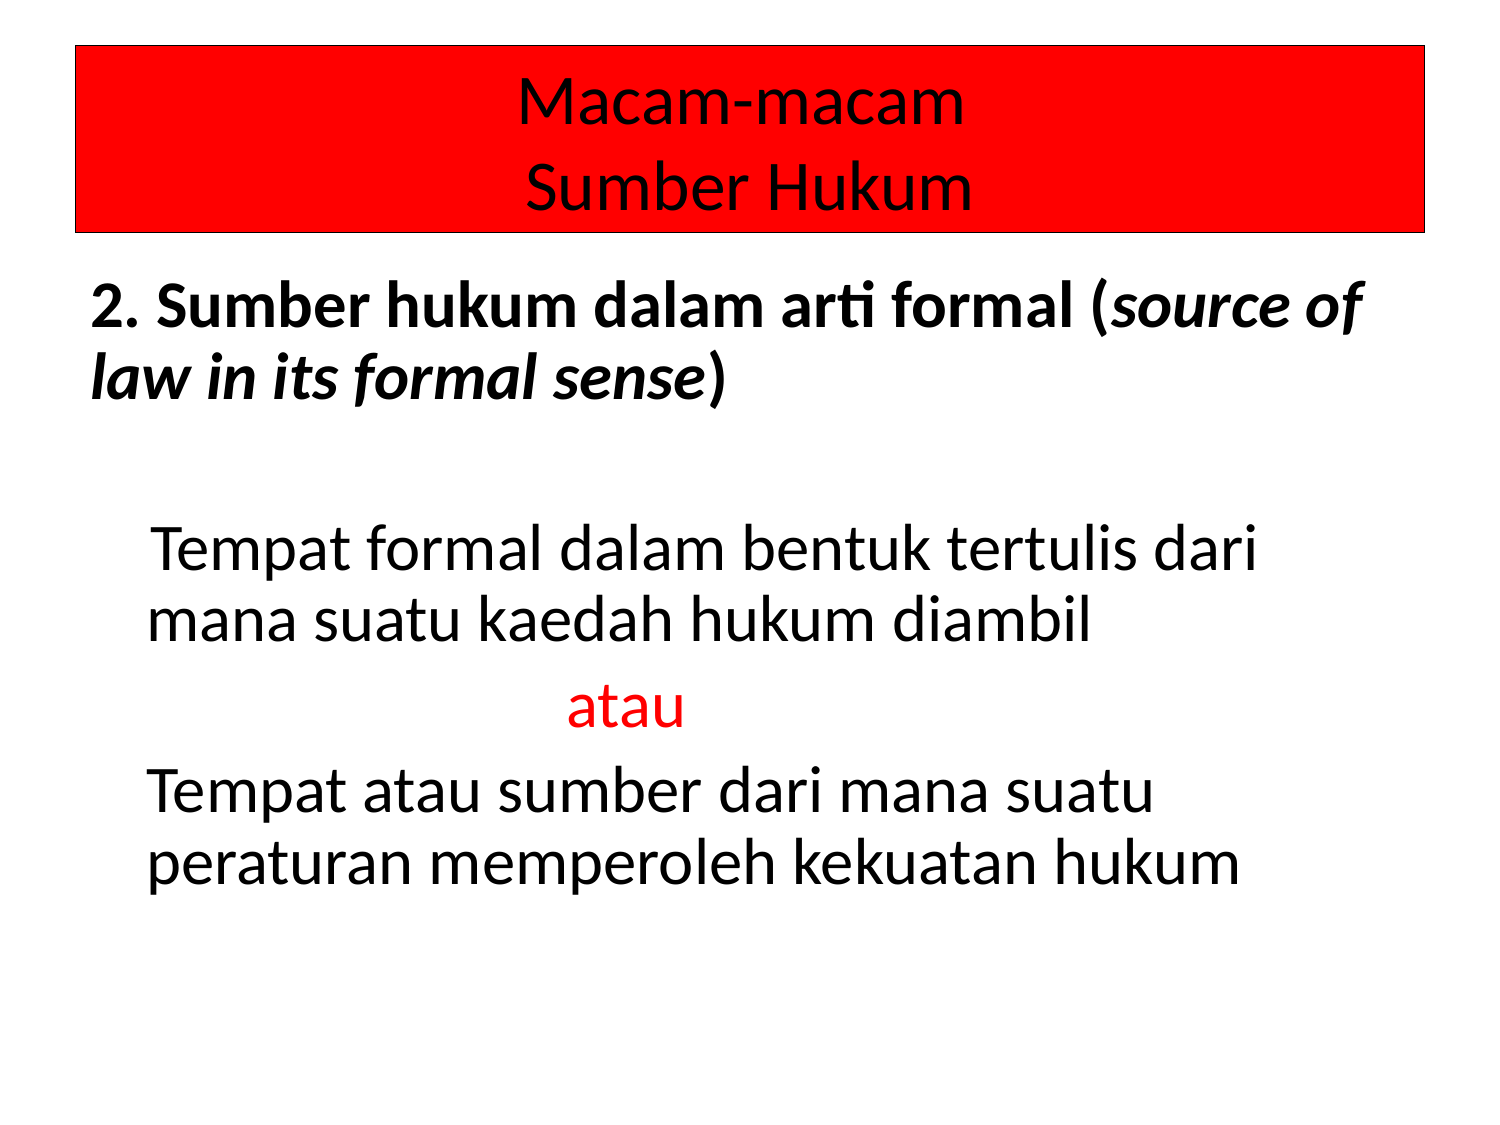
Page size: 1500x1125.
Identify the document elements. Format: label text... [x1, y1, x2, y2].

list 2. Sumber hukum dalam arti formal (source of law in its formal sense) Tempat formal dalam bentuk tertulis dari mana suatu kaedah hukum diambil atau Tempat atau sumber dari mana suatu peraturan memperoleh kekuatan hukum [75, 262, 1425, 1005]
title Macam-macam Sumber Hukum [75, 45, 1425, 233]
